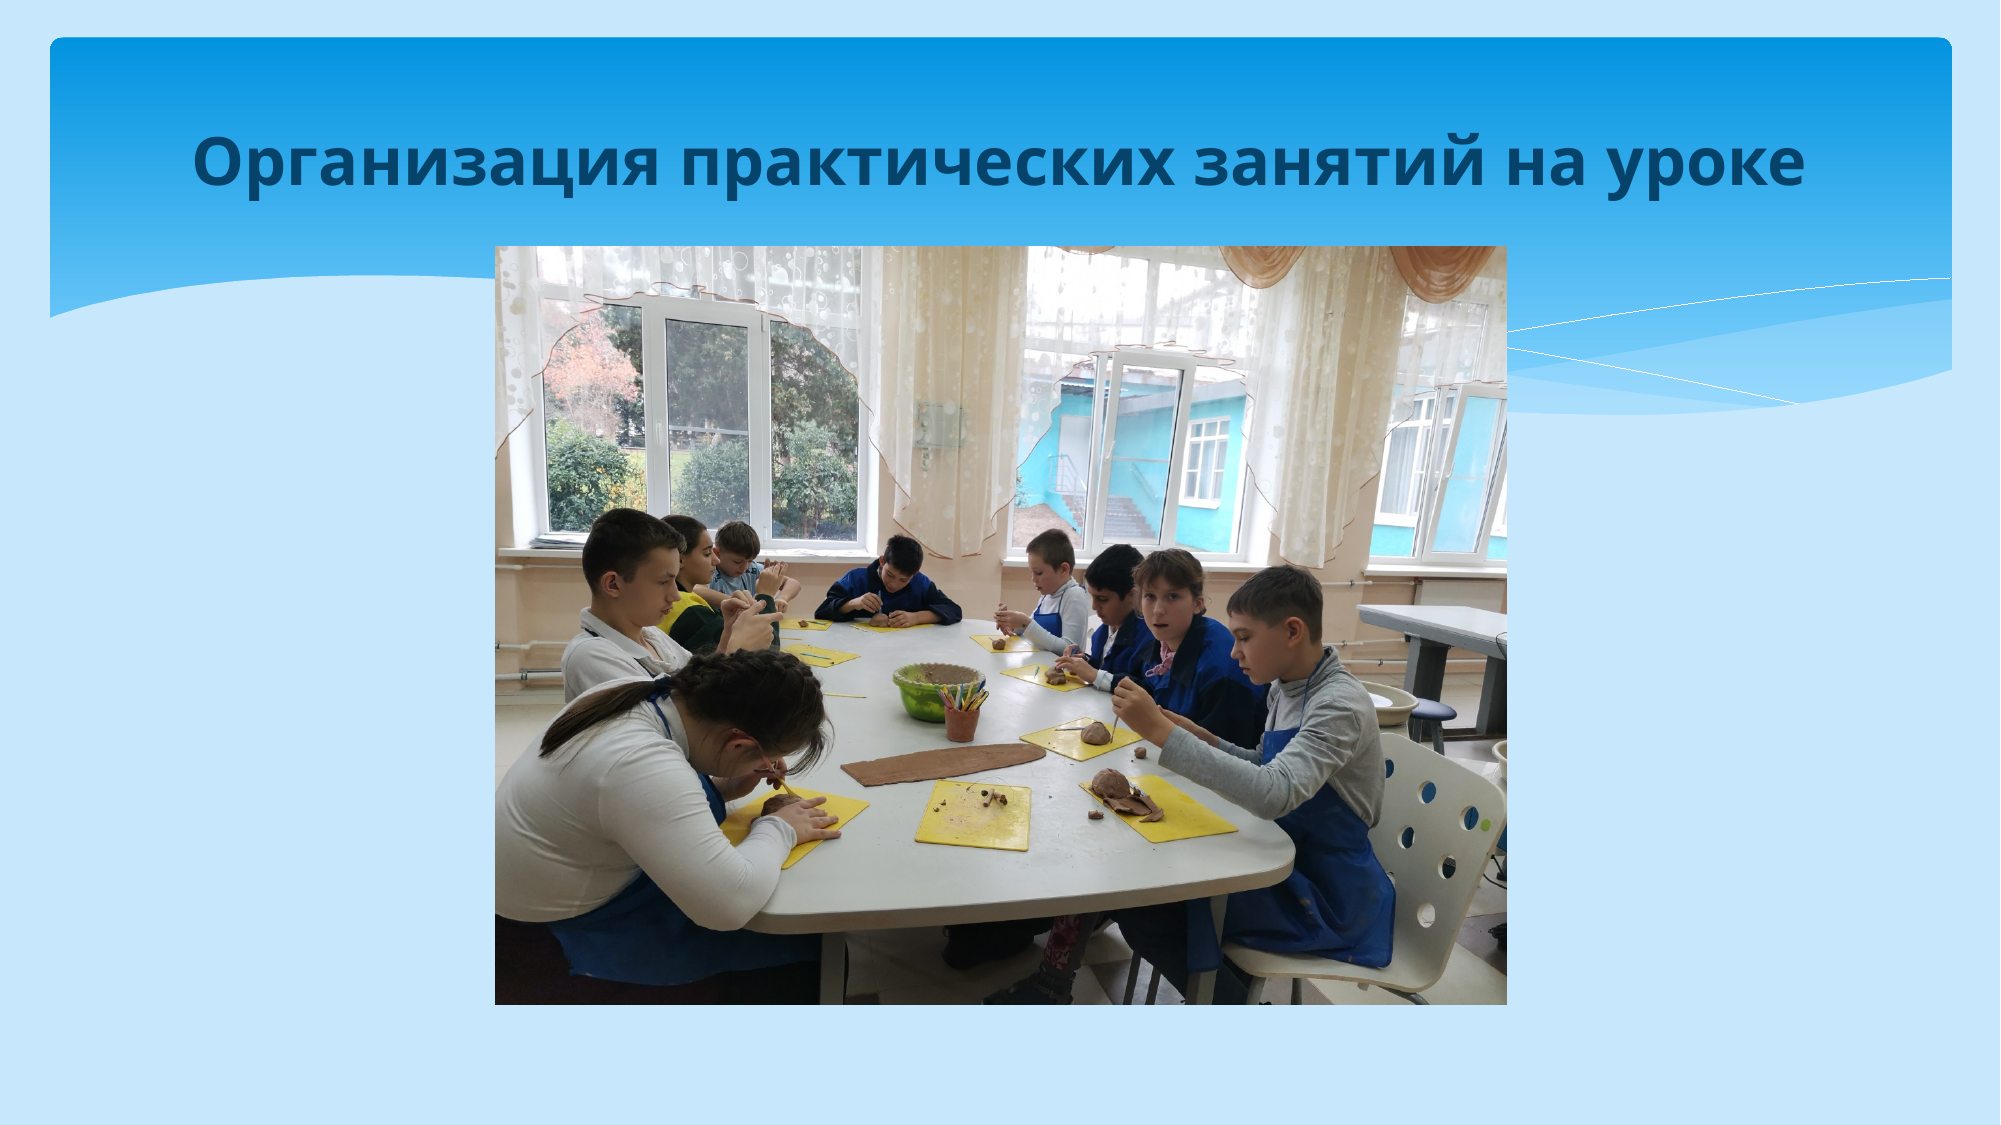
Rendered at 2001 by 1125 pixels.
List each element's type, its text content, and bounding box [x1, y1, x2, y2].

title Организация практических занятий на уроке [99, 55, 1900, 261]
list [495, 246, 1507, 1006]
